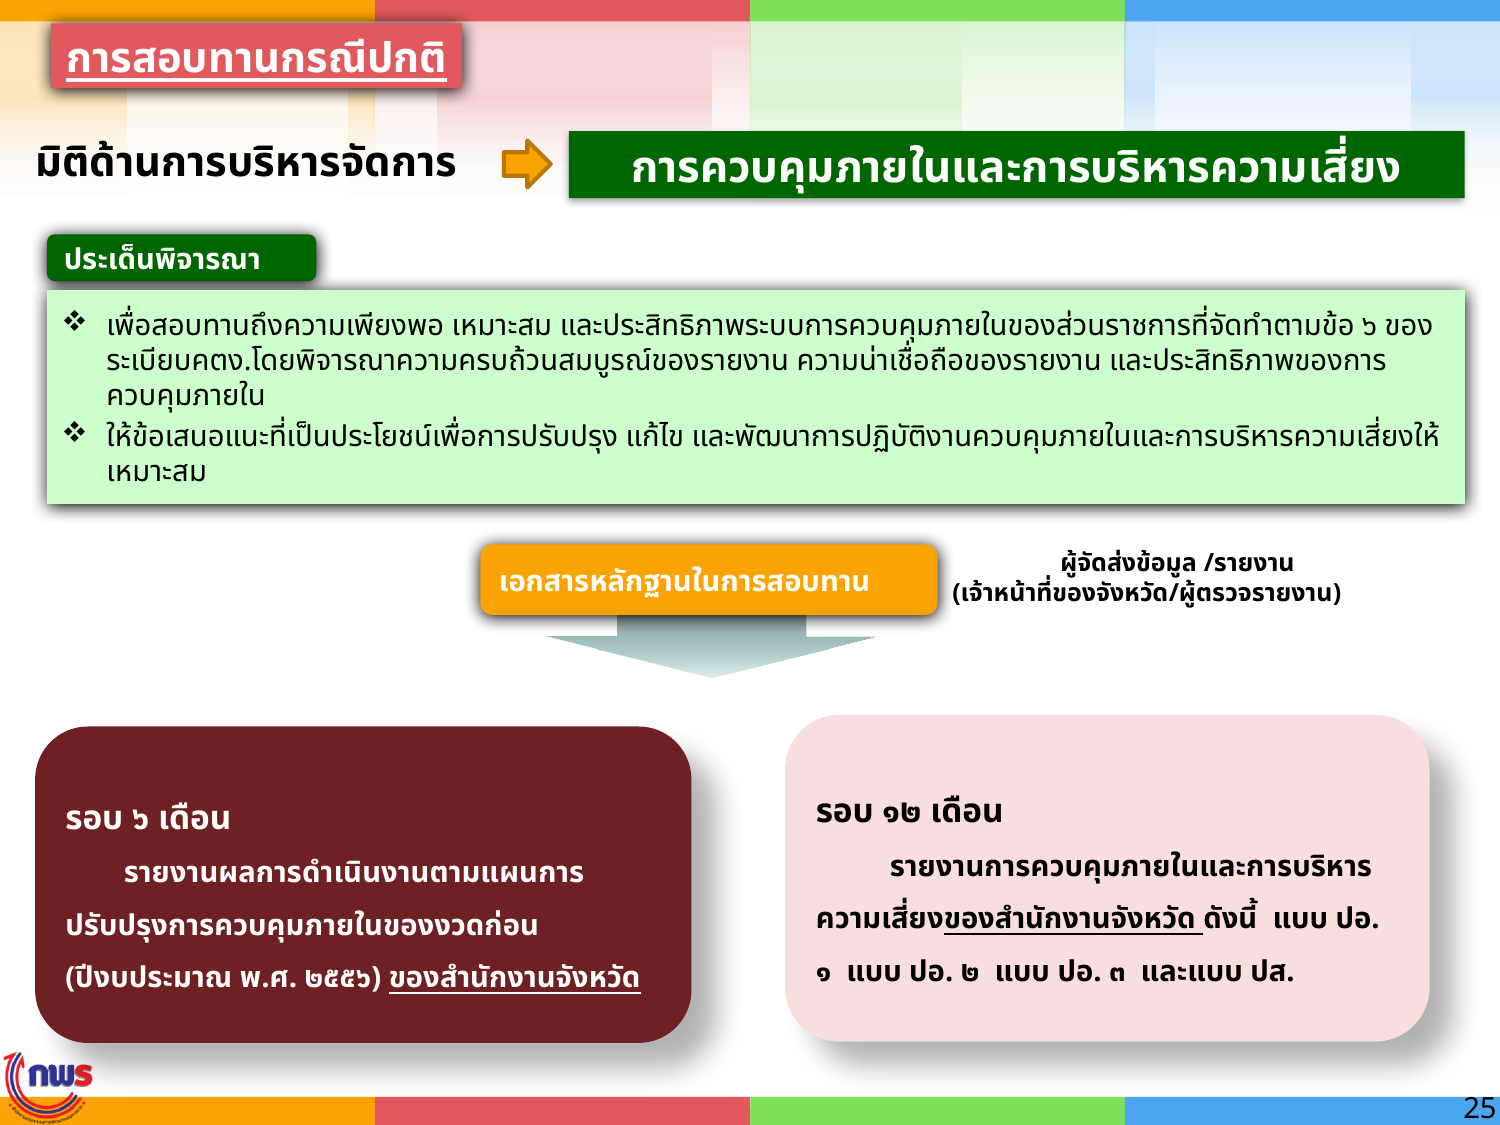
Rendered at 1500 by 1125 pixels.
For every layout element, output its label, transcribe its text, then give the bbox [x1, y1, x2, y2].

text_box ผู้จัดส่งข้อมูล /รายงาน (เจ้าหน้าที่ของจังหวัด/ผู้ตรวจรายงาน) [937, 538, 1418, 614]
text_box มิติด้านการบริหารจัดการ [20, 126, 473, 192]
text_box ประเด็นพิจารณา [44, 232, 319, 278]
text_box [501, 138, 553, 190]
text_box [544, 633, 879, 678]
text_box รอบ ๖ เดือน รายงานผลการดำเนินงานตามแผนการปรับปรุงการควบคุมภายในของงวดก่อน (ปีงบประมาณ พ.ศ. ๒๕๕๖) ของสำนักงานจังหวัด [33, 724, 694, 1046]
text_box การสอบทานกรณีปกติ [51, 23, 463, 89]
slide_number 25 [1328, 1081, 1500, 1125]
text_box เพื่อสอบทานถึงความเพียงพอ เหมาะสม และประสิทธิภาพระบบการควบคุมภายในของส่วนราชการที่จัดทำตามข้อ ๖ ของระเบียบคตง.โดยพิจารณาความครบถ้วนสมบูรณ์ของรายงาน ความน่าเชื่อถือของรายงาน และประสิทธิภาพของการควบคุมภายใน ให้ข้อเสนอแนะที่เป็นประโยชน์เพื่อการปรับปรุง แก้ไข และพัฒนาการปฏิบัติงานควบคุมภายในและการบริหารความเสี่ยงให้เหมาะสม [45, 288, 1467, 506]
text_box เอกสารหลักฐานในการสอบทาน [478, 542, 937, 617]
text_box การควบคุมภายในและการบริหารความเสี่ยง [568, 131, 1465, 199]
text_box รอบ ๑๒ เดือน รายงานการควบคุมภายในและการบริหารความเสี่ยงของสำนักงานจังหวัด ดังนี้ แบบ ปอ. ๑ แบบ ปอ. ๒ แบบ ปอ. ๓ และแบบ ปส. [782, 712, 1432, 1044]
picture [0, 1047, 94, 1125]
